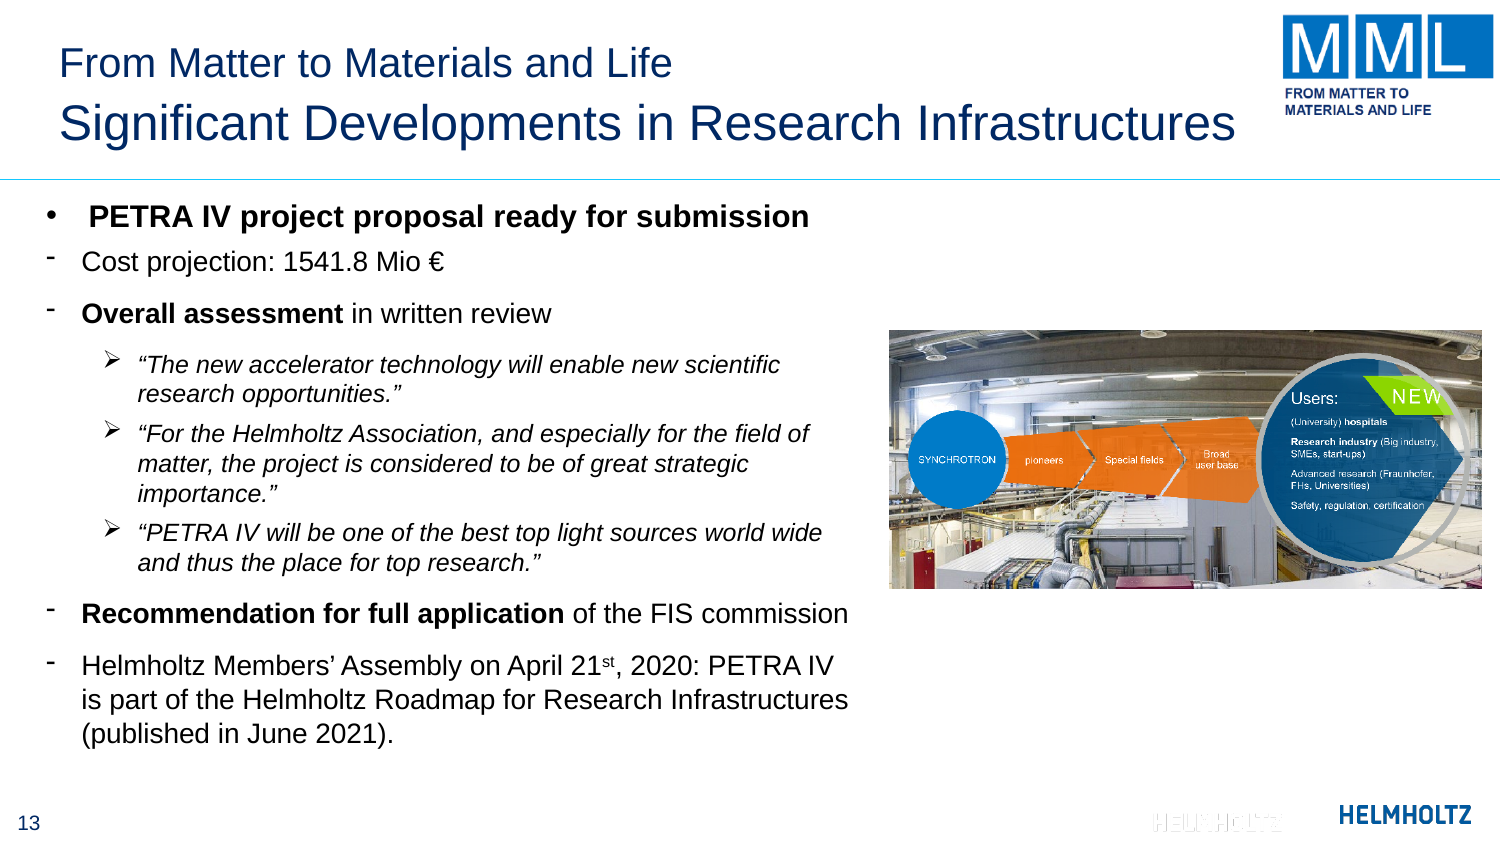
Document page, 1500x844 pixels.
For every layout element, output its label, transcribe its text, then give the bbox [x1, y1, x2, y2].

text_box 13 [2, 802, 341, 844]
picture [1129, 796, 1306, 844]
picture [1340, 805, 1471, 824]
list Significant Developments in Research Infrastructures [58, 113, 1441, 158]
text_box PETRA IV project proposal ready for submission Cost projection: 1541.8 Mio € Overall assessment in written review “The new accelerator technology will enable new scientific research opportunities.” “For the Helmholtz Association, and especially for the field of matter, the project is considered to be of great strategic importance.” “PETRA IV will be one of the best top light sources world wide and thus the place for top research.” Recommendation for full application of the FIS commission Helmholtz Members’ Assembly on April 21st, 2020: PETRA IV is part of the Helmholtz Roadmap for Research Infrastructures (published in June 2021). [31, 188, 875, 757]
picture [889, 330, 1482, 590]
title From Matter to Materials and Life [59, 36, 1266, 97]
picture [1271, 5, 1499, 127]
